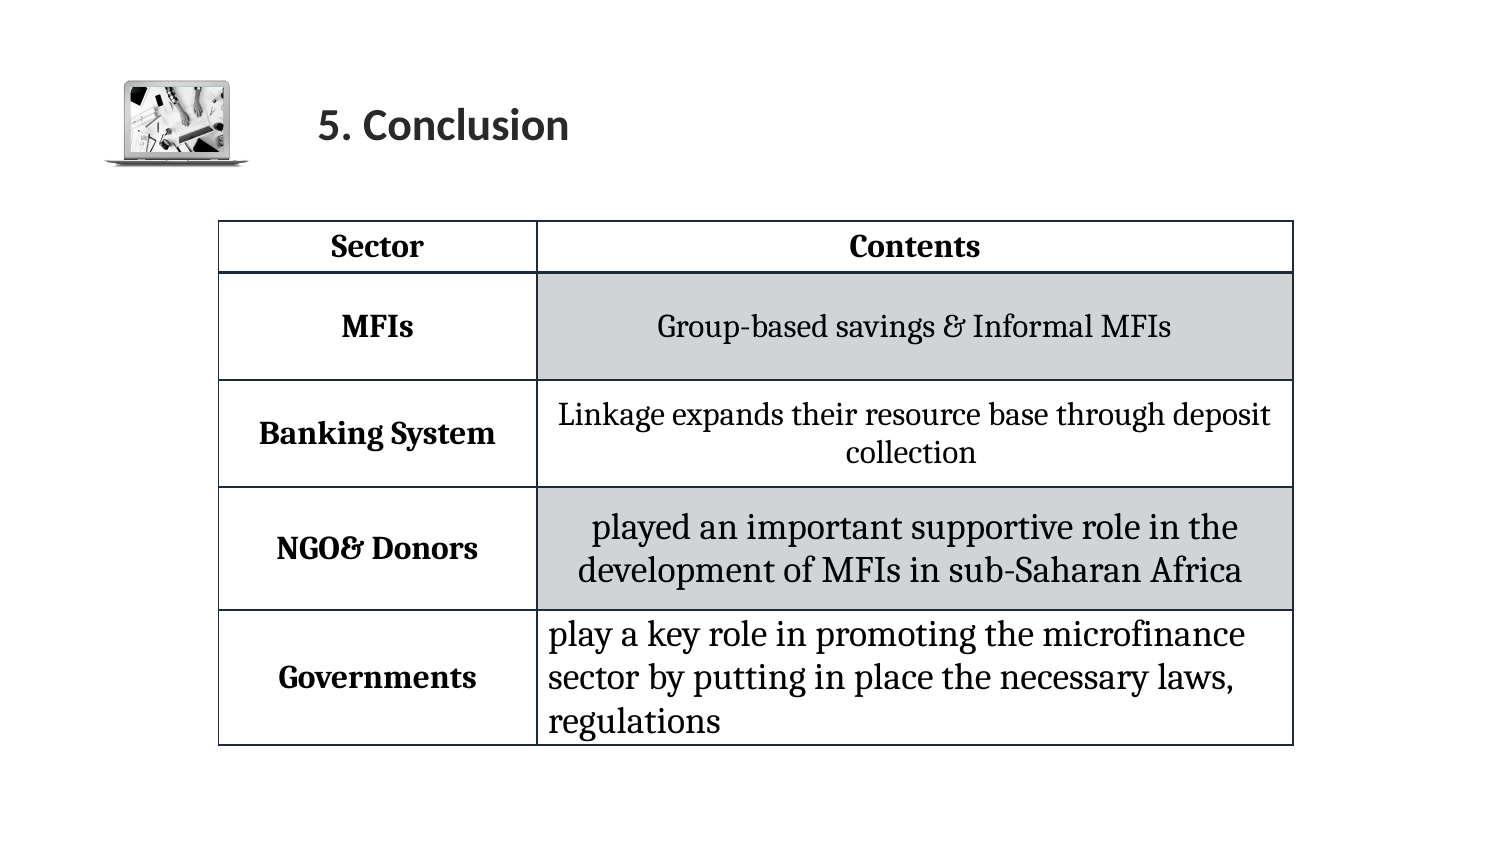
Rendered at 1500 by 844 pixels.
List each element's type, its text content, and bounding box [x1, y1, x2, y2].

text_box 5. Conclusion [302, 87, 586, 157]
table_header Contents [538, 222, 1292, 271]
table_cell NGO& Donors [219, 488, 536, 609]
table_cell Governments [219, 611, 536, 744]
table_cell play a key role in promoting the microfinance sector by putting in place the necessary laws, regulations [538, 611, 1292, 744]
table_cell played an important supportive role in the development of MFIs in sub-Saharan Africa [538, 488, 1292, 609]
table_cell Linkage expands their resource base through deposit collection [538, 381, 1292, 486]
table_cell MFIs [219, 274, 536, 379]
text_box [100, 78, 255, 174]
table_cell Banking System [219, 381, 536, 486]
table_cell Group-based savings & Informal MFIs [538, 274, 1292, 379]
table_header Sector [219, 222, 536, 271]
